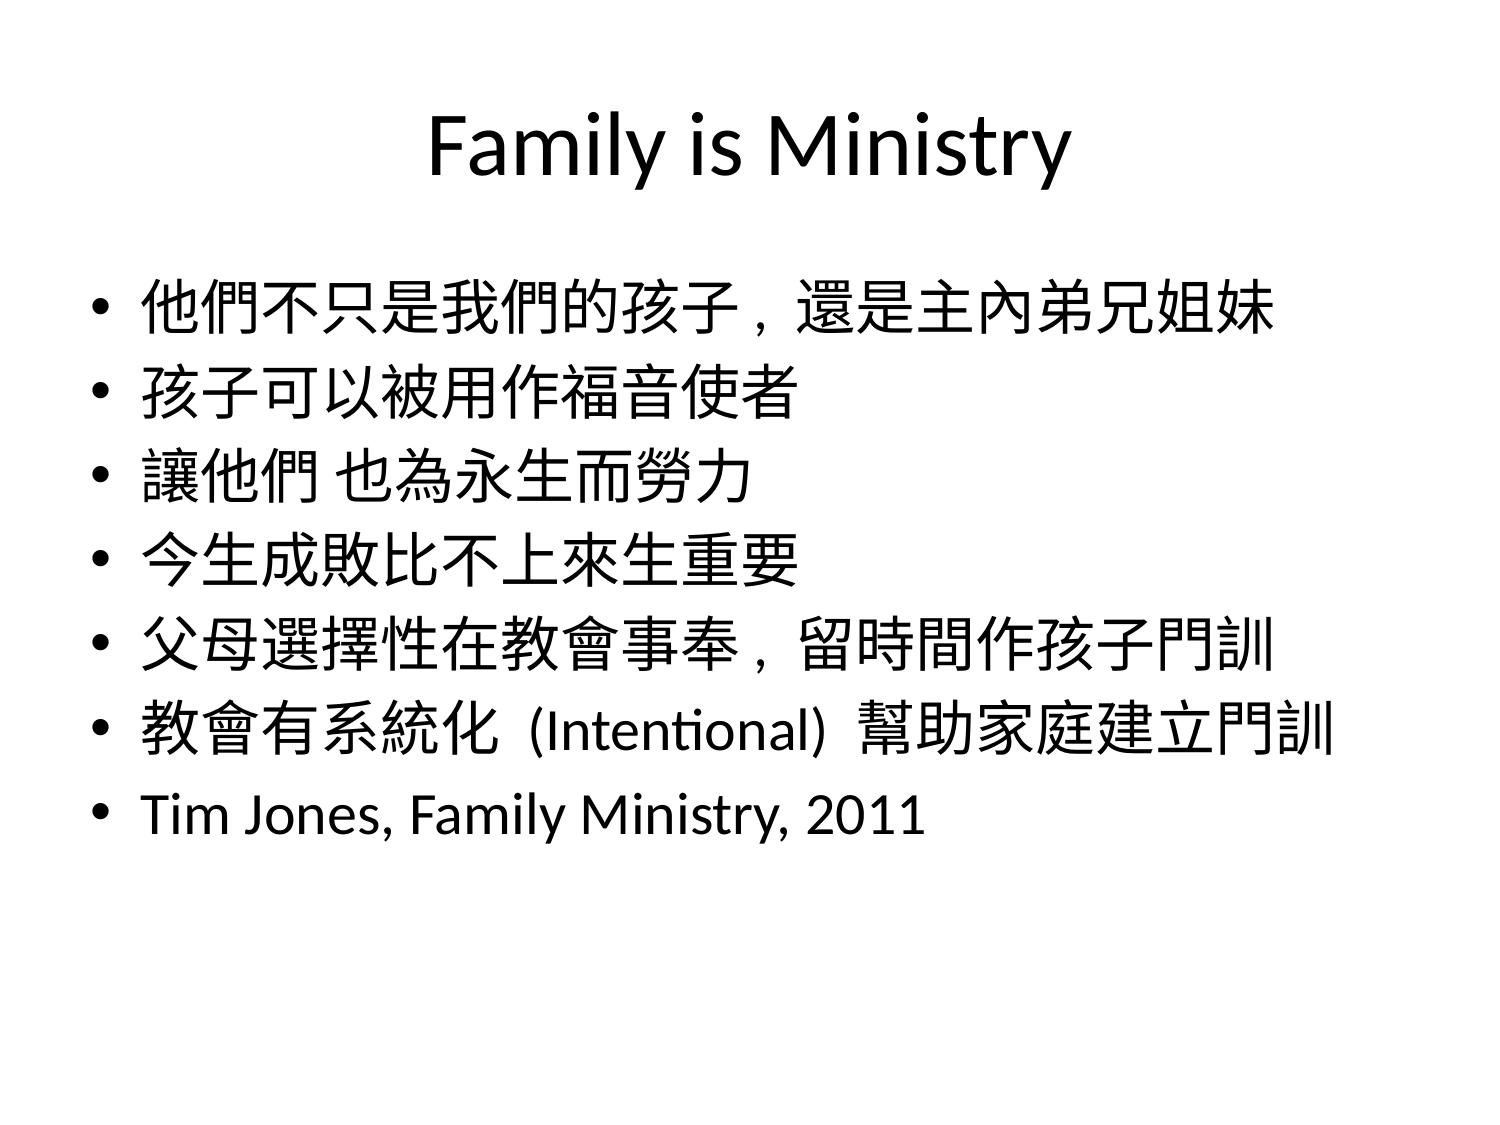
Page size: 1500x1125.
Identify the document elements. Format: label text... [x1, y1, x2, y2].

list 他們不只是我們的孩子, 還是主內弟兄姐妹 孩子可以被用作福音使者 讓他們 也為永生而勞力 今生成敗比不上來生重要 父母選擇性在教會事奉, 留時間作孩子門訓 教會有系統化 (Intentional) 幫助家庭建立門訓 Tim Jones, Family Ministry, 2011 [75, 262, 1425, 1005]
title Family is Ministry [75, 45, 1425, 233]
